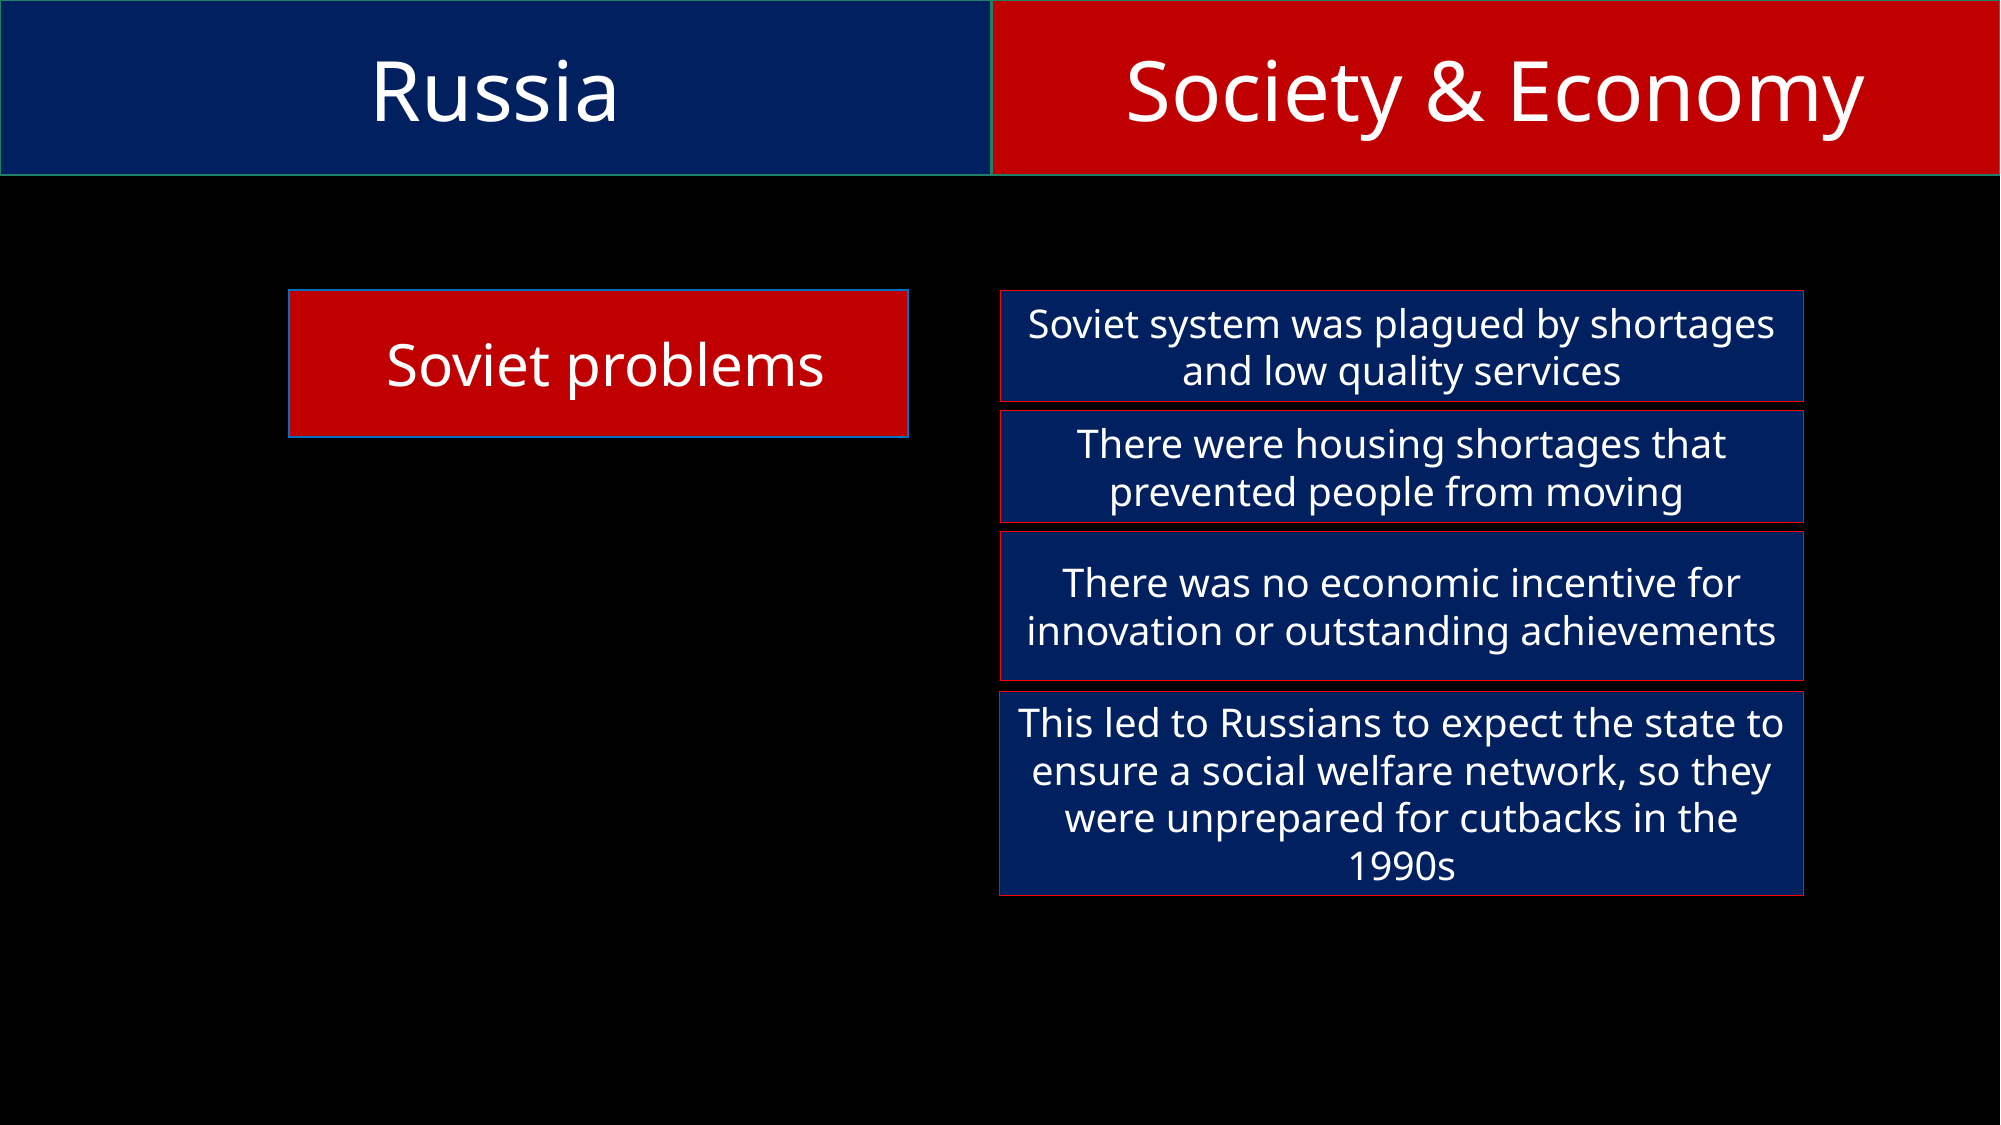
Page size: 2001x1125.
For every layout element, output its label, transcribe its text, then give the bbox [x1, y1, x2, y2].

text_box Society & Economy [991, 0, 2000, 176]
text_box This led to Russians to expect the state to ensure a social welfare network, so they were unprepared for cutbacks in the 1990s [999, 691, 1804, 896]
text_box Russia [0, 0, 991, 176]
text_box There was no economic incentive for innovation or outstanding achievements [1000, 531, 1804, 681]
text_box Soviet system was plagued by shortages and low quality services [1000, 290, 1804, 402]
text_box There were housing shortages that prevented people from moving [1000, 410, 1804, 523]
text_box Soviet problems [288, 289, 909, 438]
